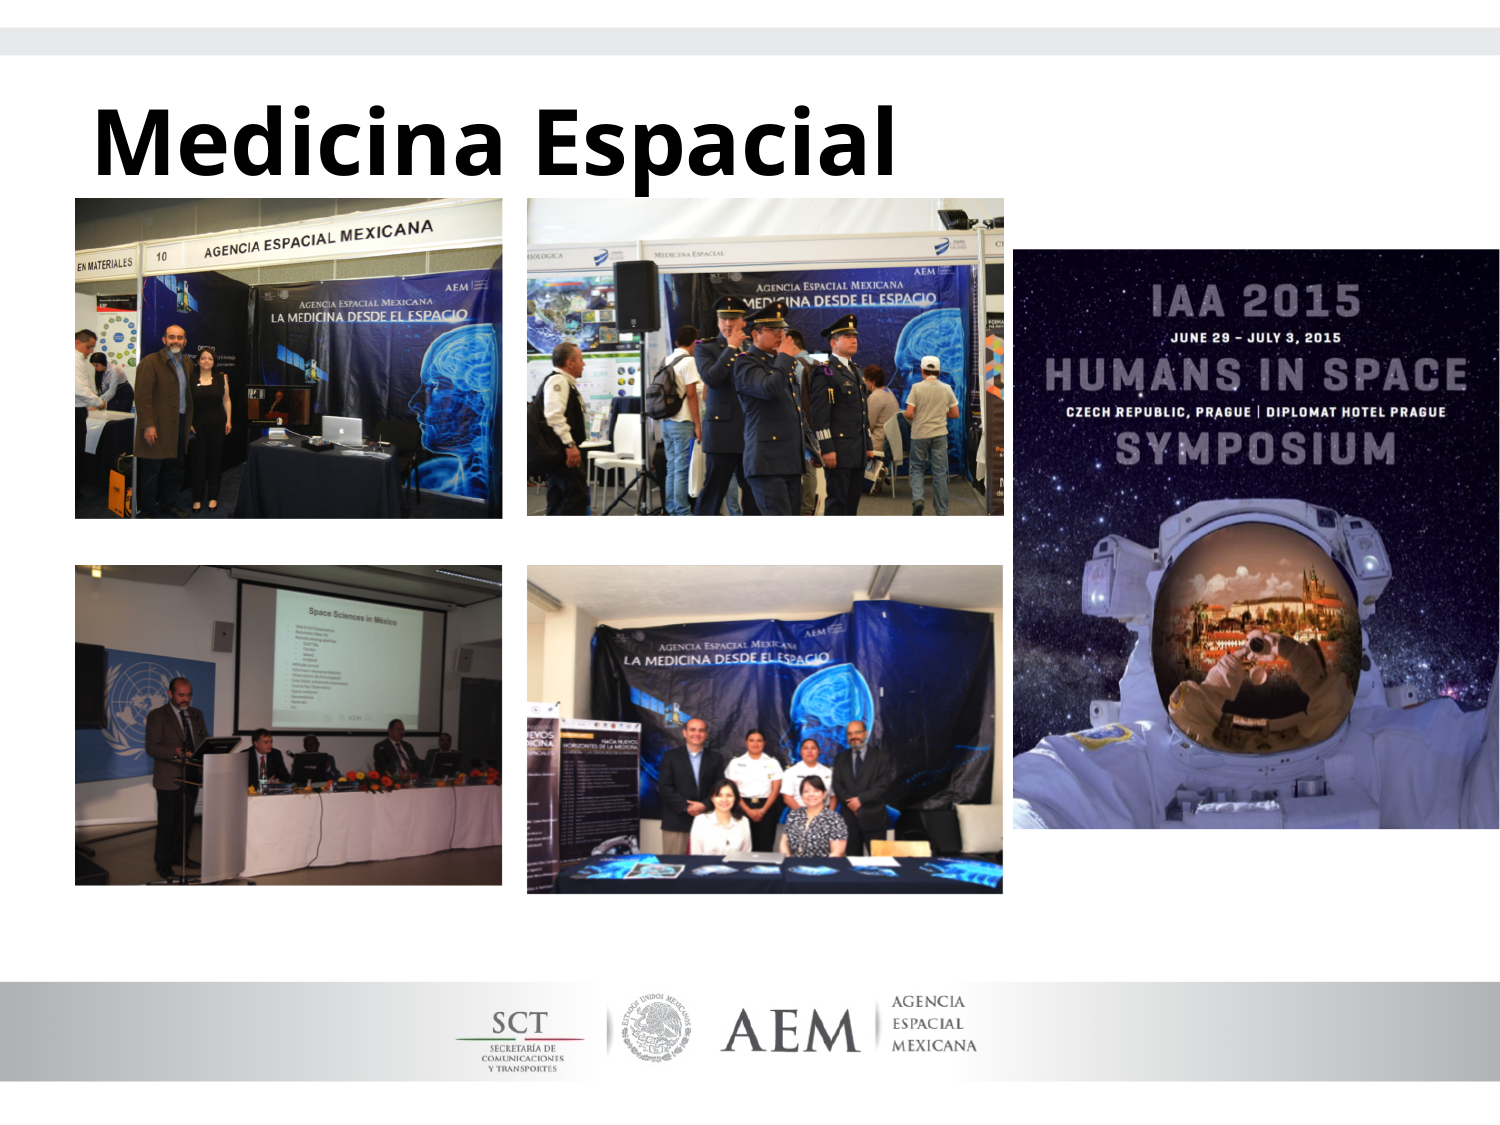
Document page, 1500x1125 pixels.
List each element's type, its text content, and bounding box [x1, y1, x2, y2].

picture [0, 0, 1500, 1125]
title Medicina Espacial [75, 45, 1425, 233]
